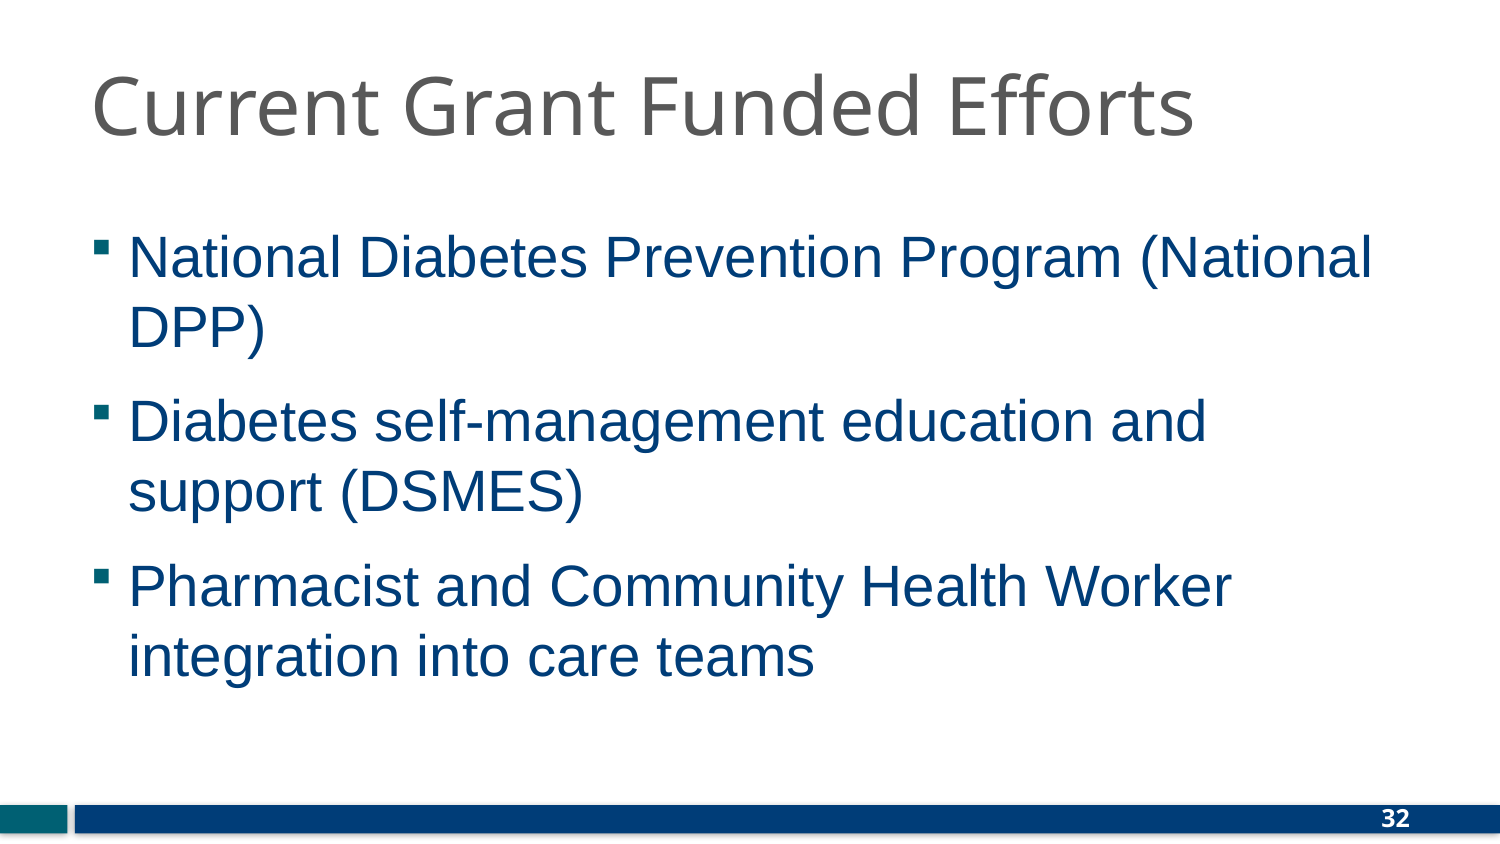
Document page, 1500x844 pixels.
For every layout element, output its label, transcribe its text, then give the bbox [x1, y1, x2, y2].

title Current Grant Funded Efforts [75, 46, 1425, 159]
list National Diabetes Prevention Program (National DPP) Diabetes self-management education and support (DSMES) Pharmacist and Community Health Worker integration into care teams [75, 211, 1425, 774]
